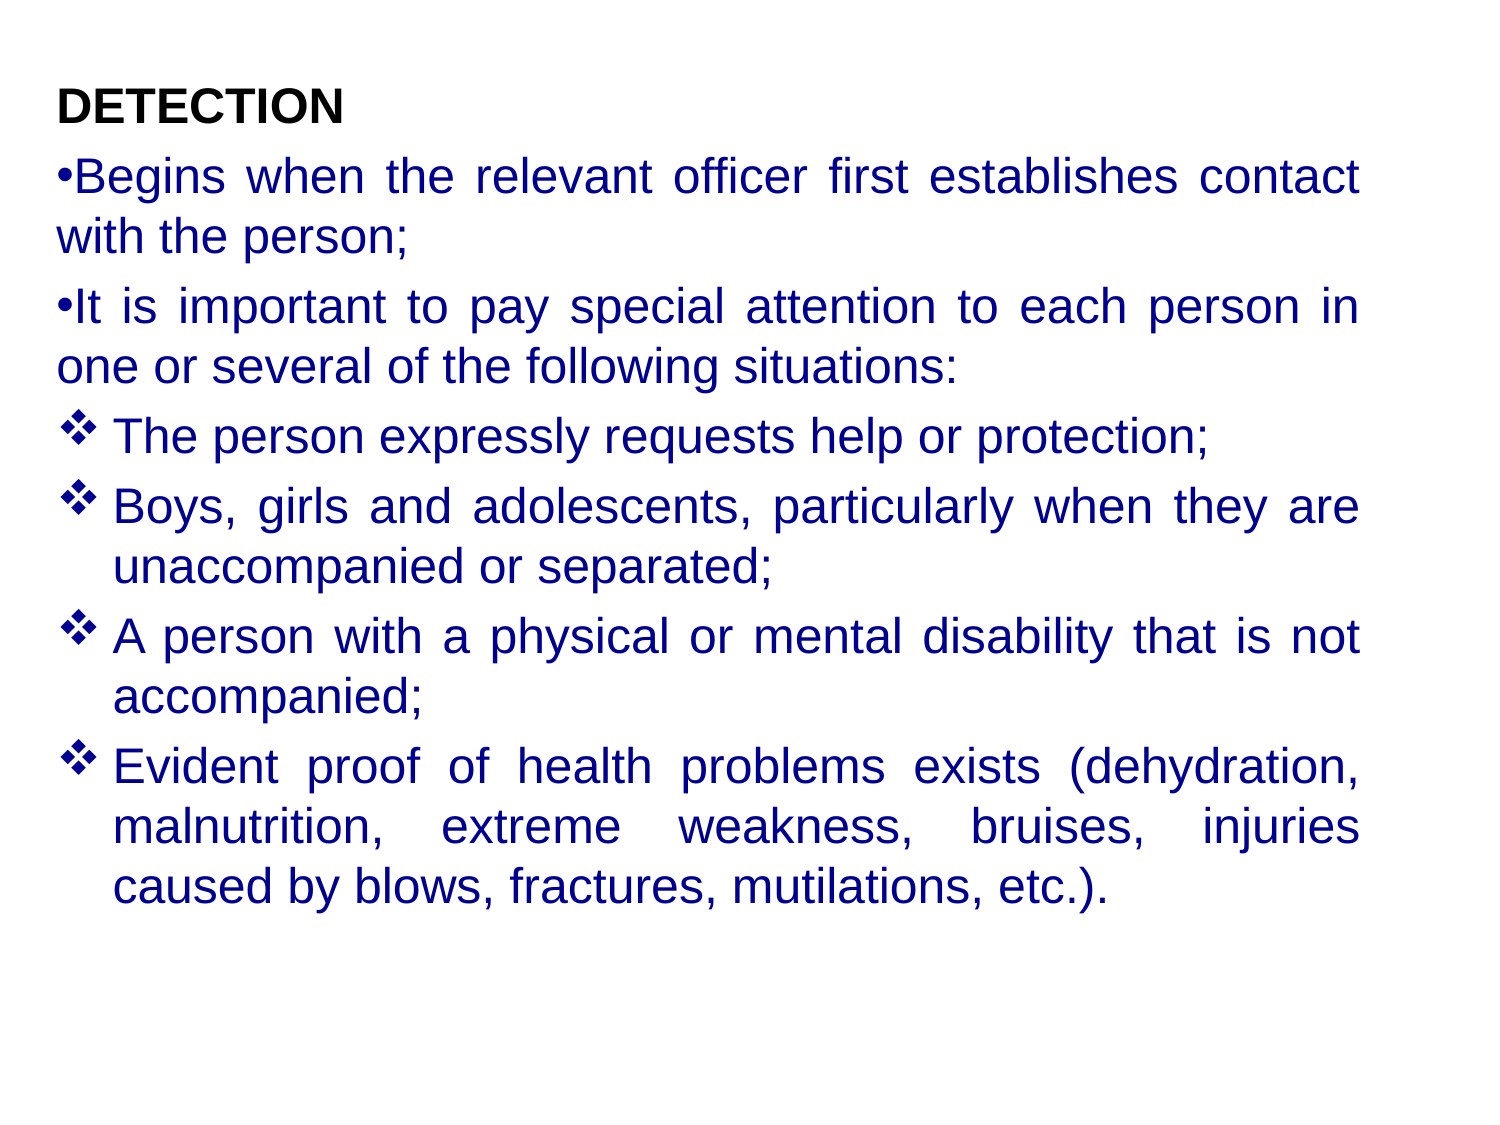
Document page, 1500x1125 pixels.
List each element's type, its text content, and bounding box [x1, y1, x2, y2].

list DETECTION Begins when the relevant officer first establishes contact with the person; It is important to pay special attention to each person in one or several of the following situations: The person expressly requests help or protection; Boys, girls and adolescents, particularly when they are unaccompanied or separated; A person with a physical or mental disability that is not accompanied; Evident proof of health problems exists (dehydration, malnutrition, extreme weakness, bruises, injuries caused by blows, fractures, mutilations, etc.). [41, 66, 1376, 1035]
